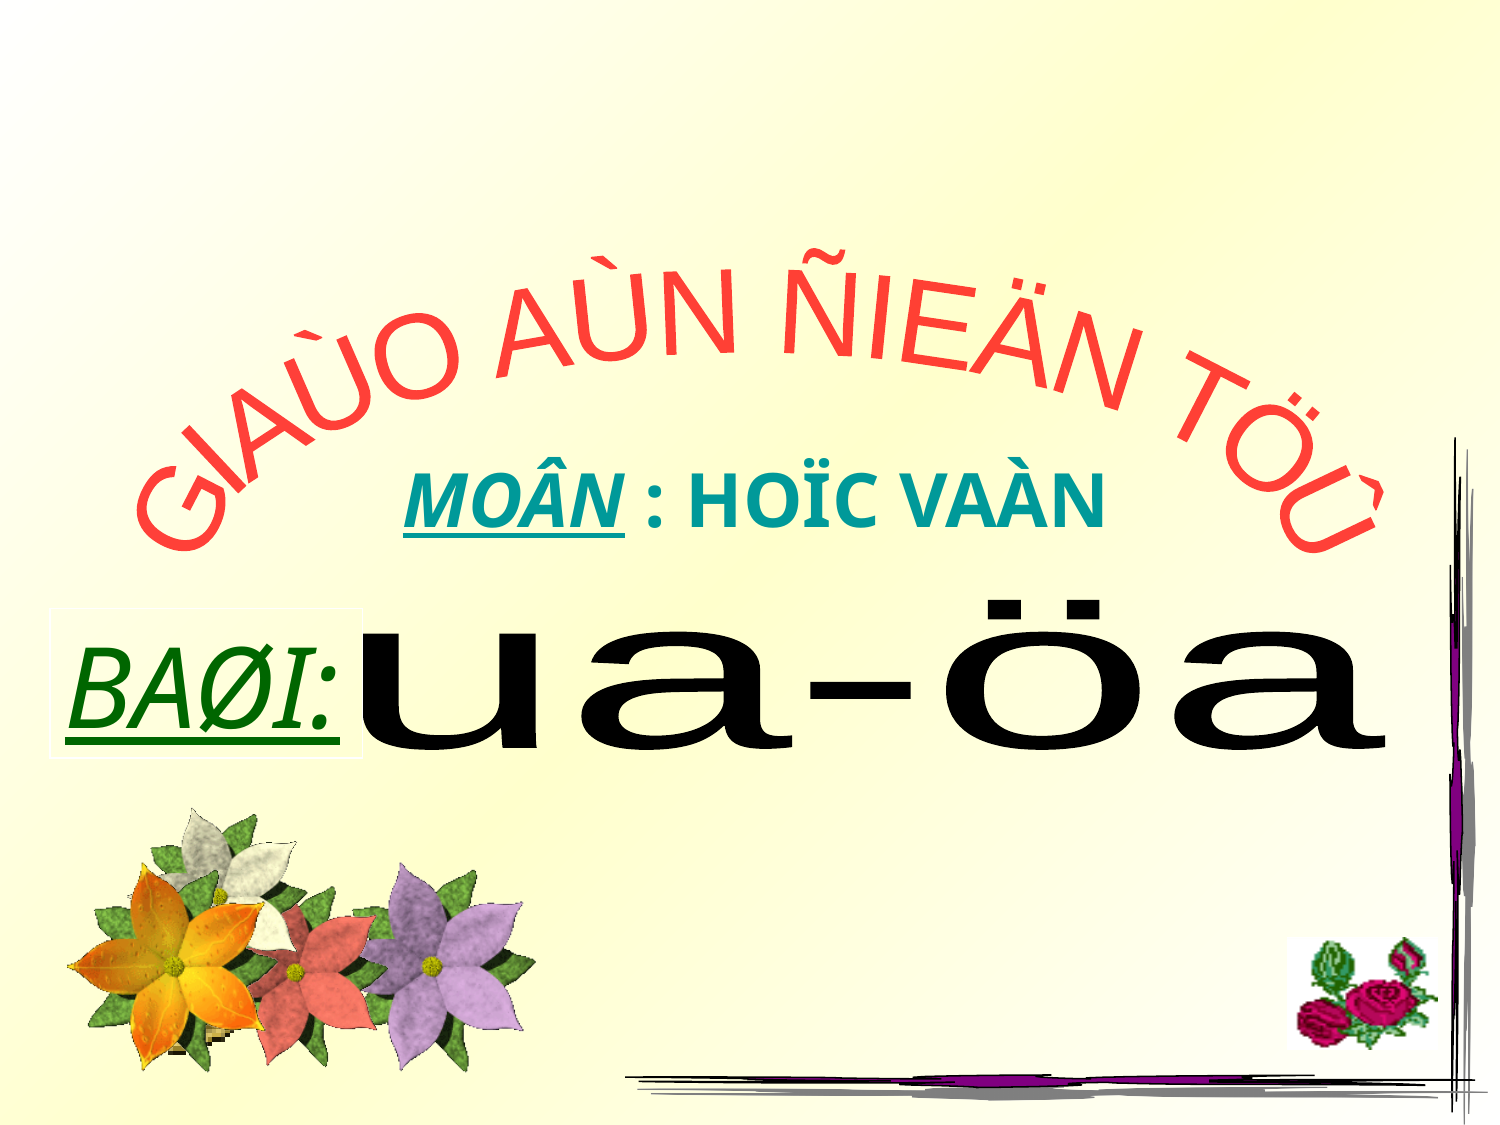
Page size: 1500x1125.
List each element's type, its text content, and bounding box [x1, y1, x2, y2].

text_box BAØI: [49, 608, 363, 758]
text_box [0, 762, 576, 1125]
text_box [625, 1074, 1476, 1088]
picture [1287, 937, 1438, 1051]
text_box MOÂN : HOÏC VAÀN [387, 444, 1125, 550]
text_box [1449, 437, 1463, 1079]
